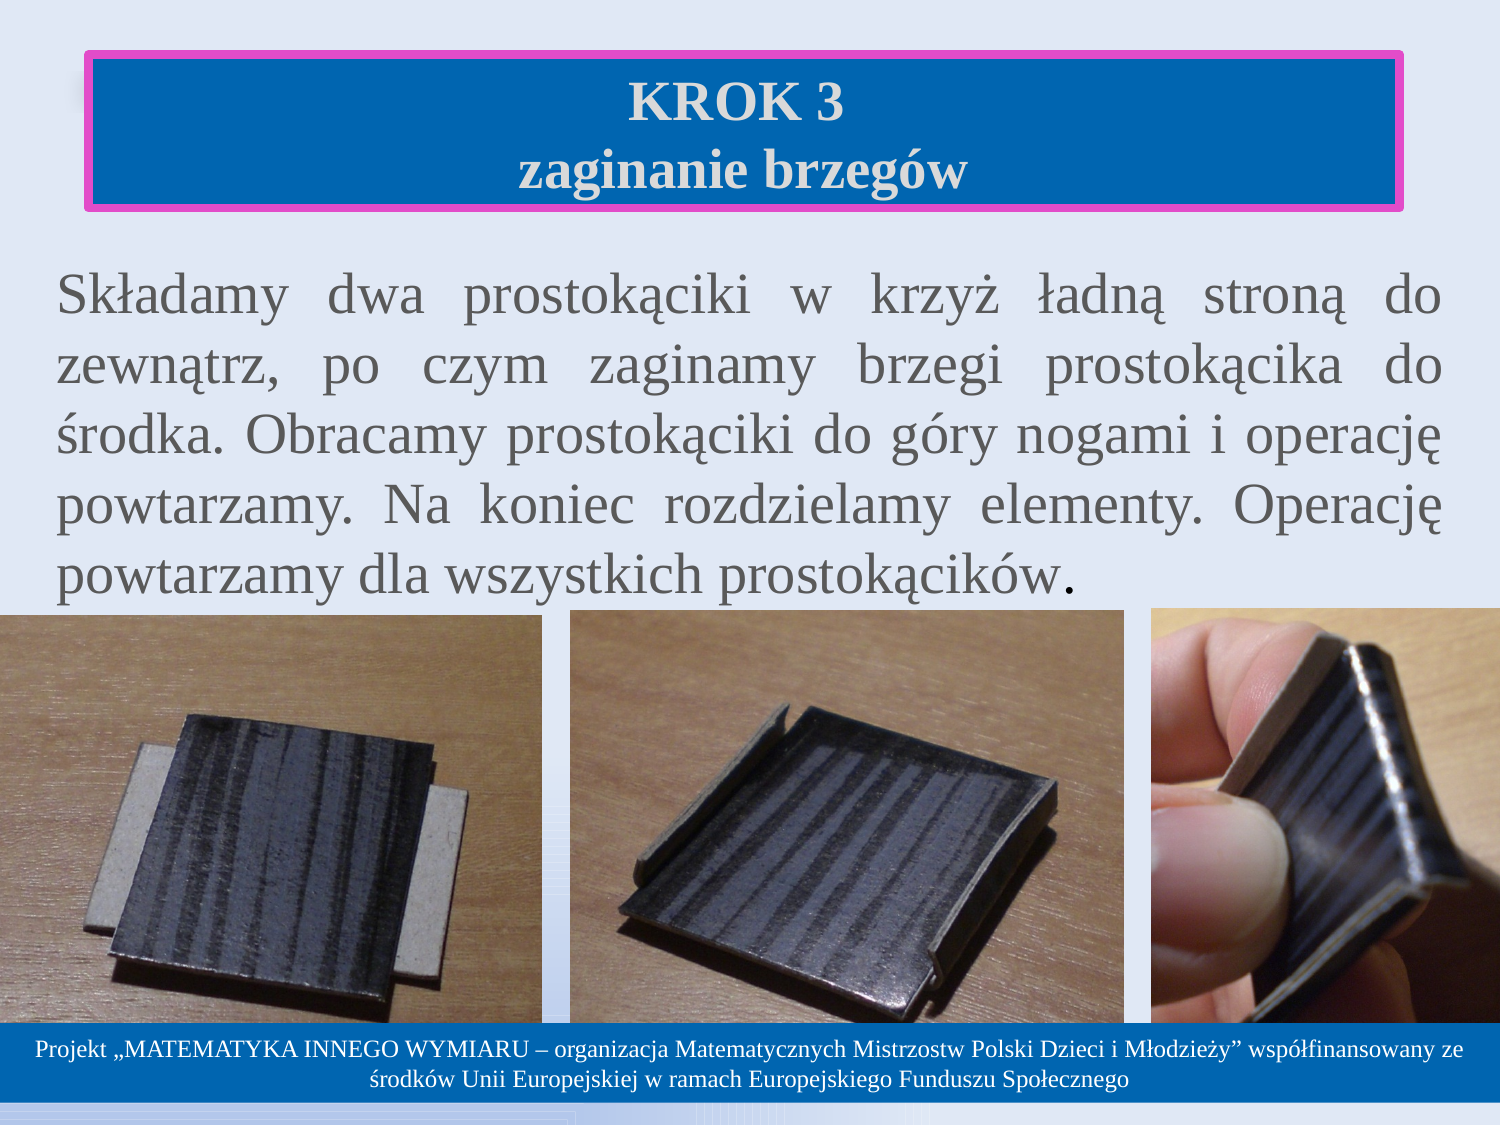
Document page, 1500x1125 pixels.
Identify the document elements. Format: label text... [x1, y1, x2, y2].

text_box KROK 3 zaginanie brzegów [88, 54, 1400, 208]
picture [1151, 608, 1500, 1083]
list Składamy dwa prostokąciki w krzyż ładną stroną do zewnątrz, po czym zaginamy brzegi prostokącika do środka. Obracamy prostokąciki do góry nogami i operację powtarzamy. Na koniec rozdzielamy elementy. Operację powtarzamy dla wszystkich prostokącików. [41, 247, 1459, 575]
picture [570, 609, 1124, 1083]
footer Projekt „MATEMATYKA INNEGO WYMIARU – organizacja Matematycznych Mistrzostw Polski Dzieci i Młodzieży” współfinansowany ze środków Unii Europejskiej w ramach Europejskiego Funduszu Społecznego [0, 1023, 1500, 1103]
picture [0, 615, 542, 1083]
